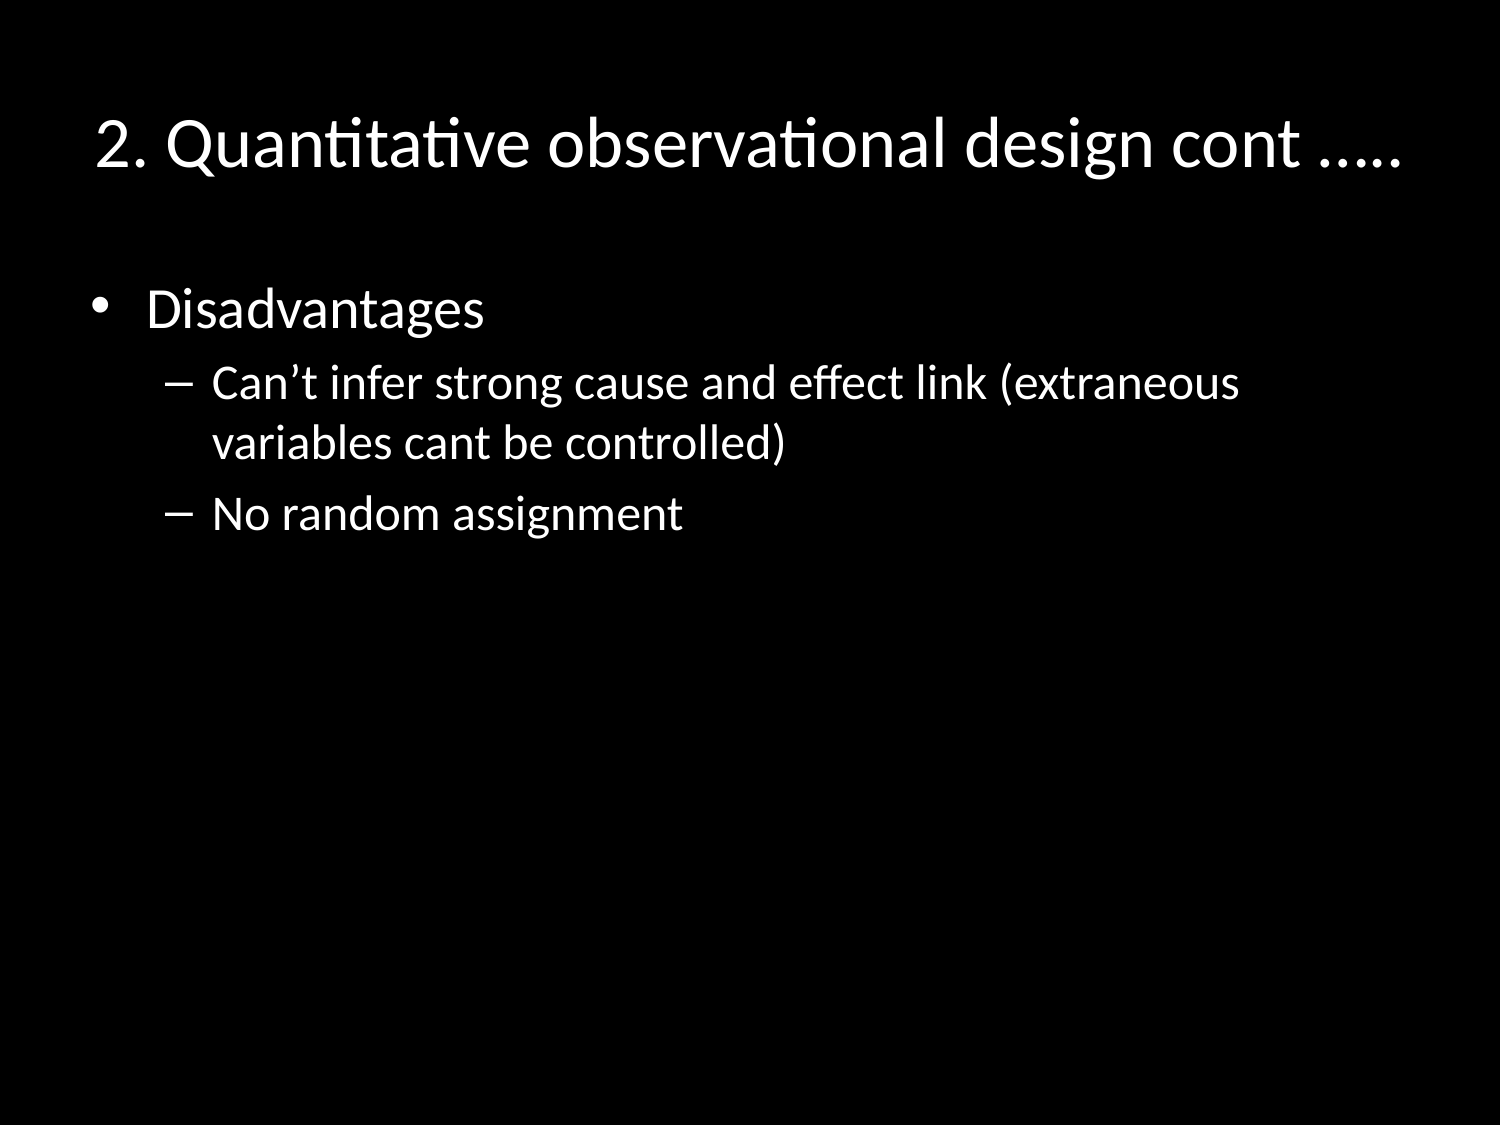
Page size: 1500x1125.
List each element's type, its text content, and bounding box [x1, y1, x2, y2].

list Disadvantages Can’t infer strong cause and effect link (extraneous variables cant be controlled) No random assignment [75, 262, 1425, 1005]
title 2. Quantitative observational design cont ….. [75, 45, 1425, 233]
